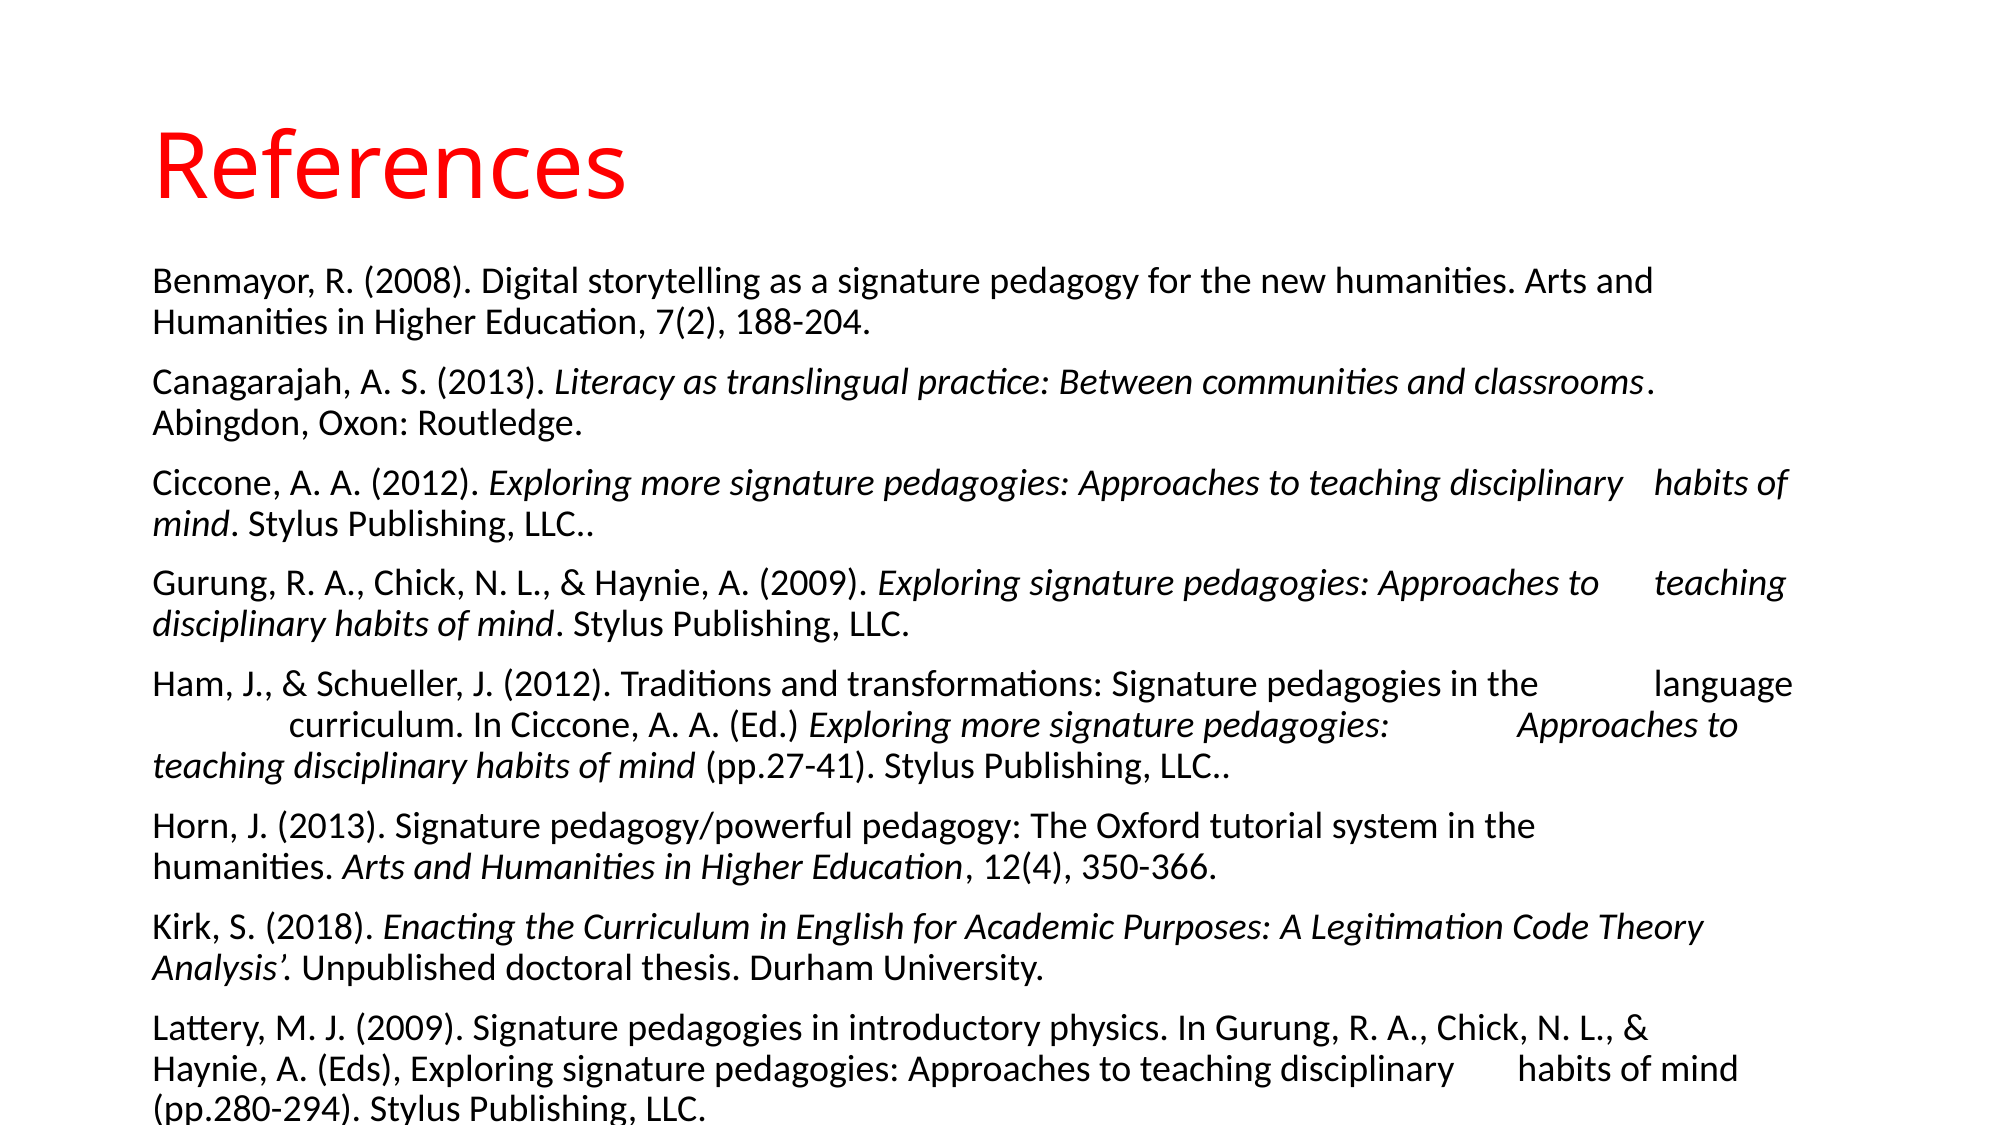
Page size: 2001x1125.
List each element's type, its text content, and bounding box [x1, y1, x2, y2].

title References [137, 59, 1863, 278]
list Benmayor, R. (2008). Digital storytelling as a signature pedagogy for the new humanities. Arts and Humanities in Higher Education, 7(2), 188-204. Canagarajah, A. S. (2013). Literacy as translingual practice: Between communities and classrooms. Abingdon, Oxon: Routledge. Ciccone, A. A. (2012). Exploring more signature pedagogies: Approaches to teaching disciplinary habits of mind. Stylus Publishing, LLC.. Gurung, R. A., Chick, N. L., & Haynie, A. (2009). Exploring signature pedagogies: Approaches to teaching disciplinary habits of mind. Stylus Publishing, LLC. Ham, J., & Schueller, J. (2012). Traditions and transformations: Signature pedagogies in the language curriculum. In Ciccone, A. A. (Ed.) Exploring more signature pedagogies: Approaches to teaching disciplinary habits of mind (pp.27-41). Stylus Publishing, LLC.. Horn, J. (2013). Signature pedagogy/powerful pedagogy: The Oxford tutorial system in the humanities. Arts and Humanities in Higher Education, 12(4), 350-366. Kirk, S. (2018). Enacting the Curriculum in English for Academic Purposes: A Legitimation Code Theory Analysis’. Unpublished doctoral thesis. Durham University. Lattery, M. J. (2009). Signature pedagogies in introductory physics. In Gurung, R. A., Chick, N. L., & Haynie, A. (Eds), Exploring signature pedagogies: Approaches to teaching disciplinary habits of mind (pp.280-294). Stylus Publishing, LLC. [137, 253, 1828, 1125]
